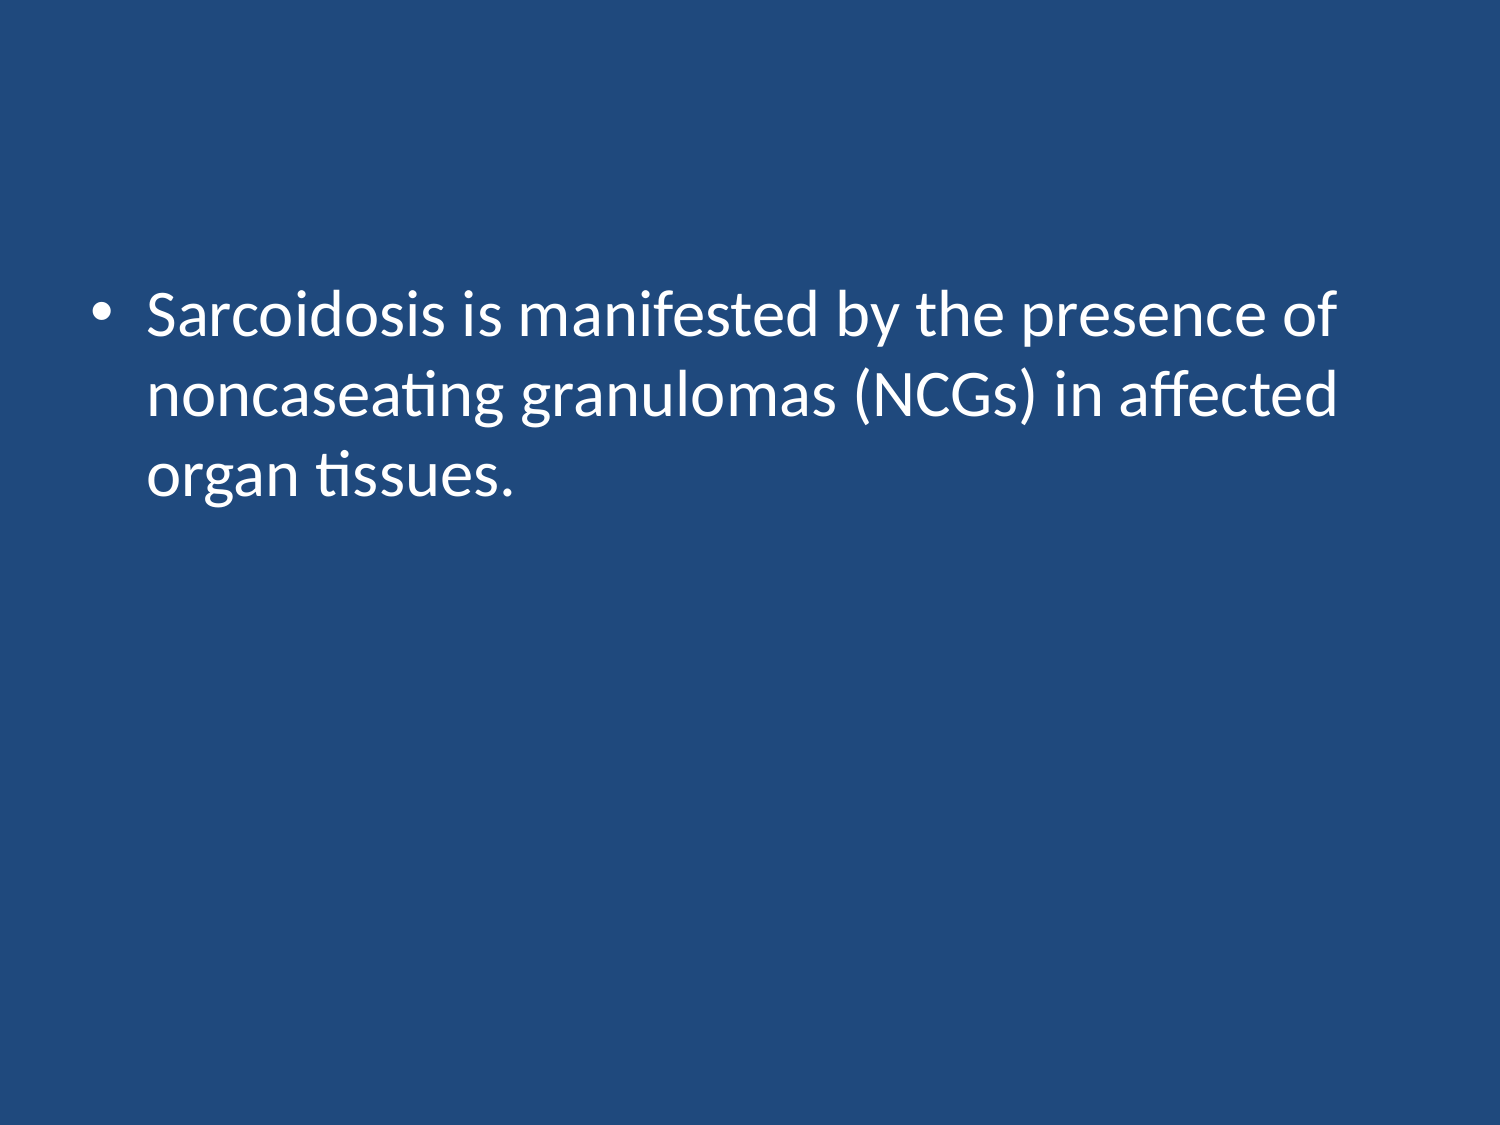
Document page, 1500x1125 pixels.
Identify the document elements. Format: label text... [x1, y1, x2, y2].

list Sarcoidosis is manifested by the presence of noncaseating granulomas (NCGs) in affected organ tissues. [75, 262, 1425, 1005]
